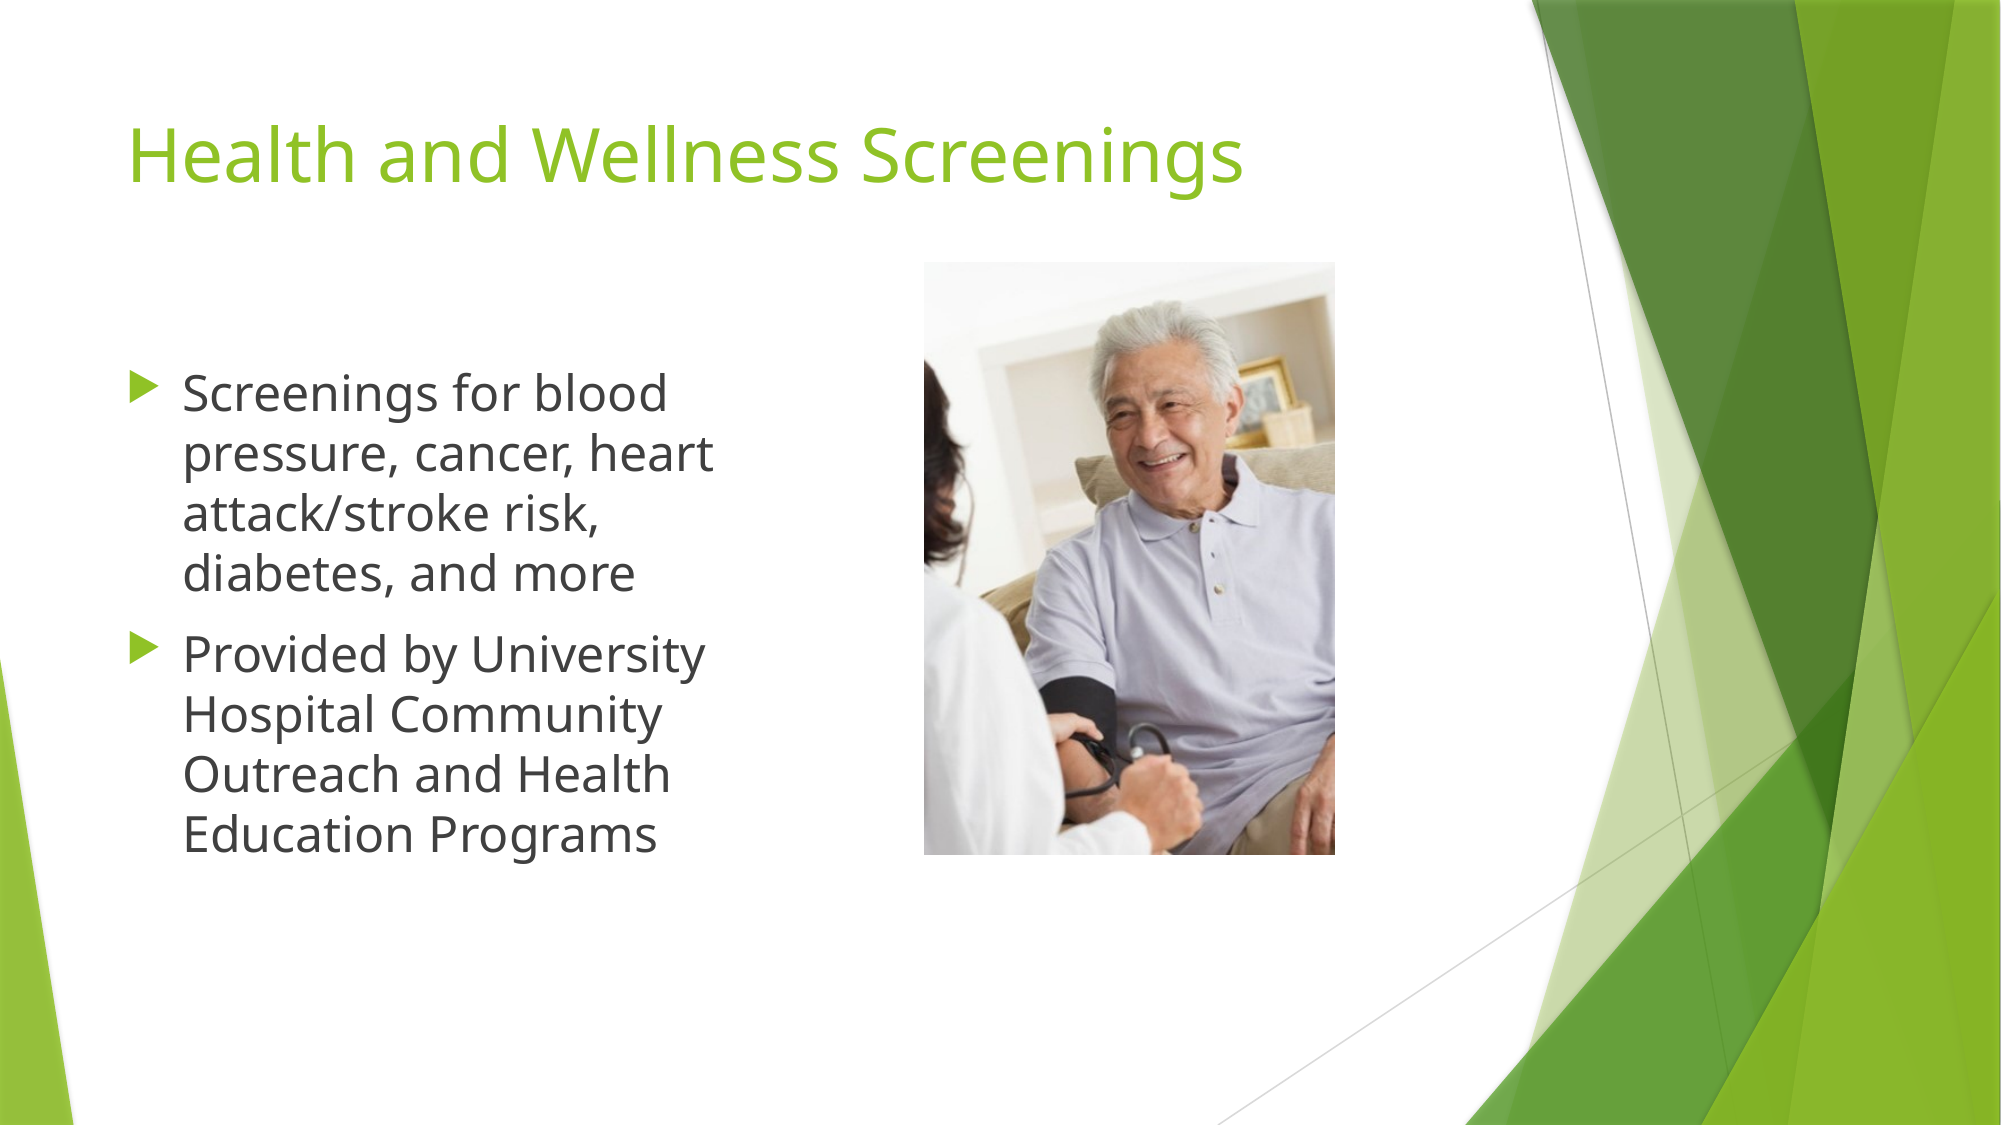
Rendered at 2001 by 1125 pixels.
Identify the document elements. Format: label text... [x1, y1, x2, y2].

title Health and Wellness Screenings [111, 99, 1522, 317]
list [924, 261, 1335, 856]
list Screenings for blood pressure, cancer, heart attack/stroke risk, diabetes, and more Provided by University Hospital Community Outreach and Health Education Programs [111, 354, 798, 992]
